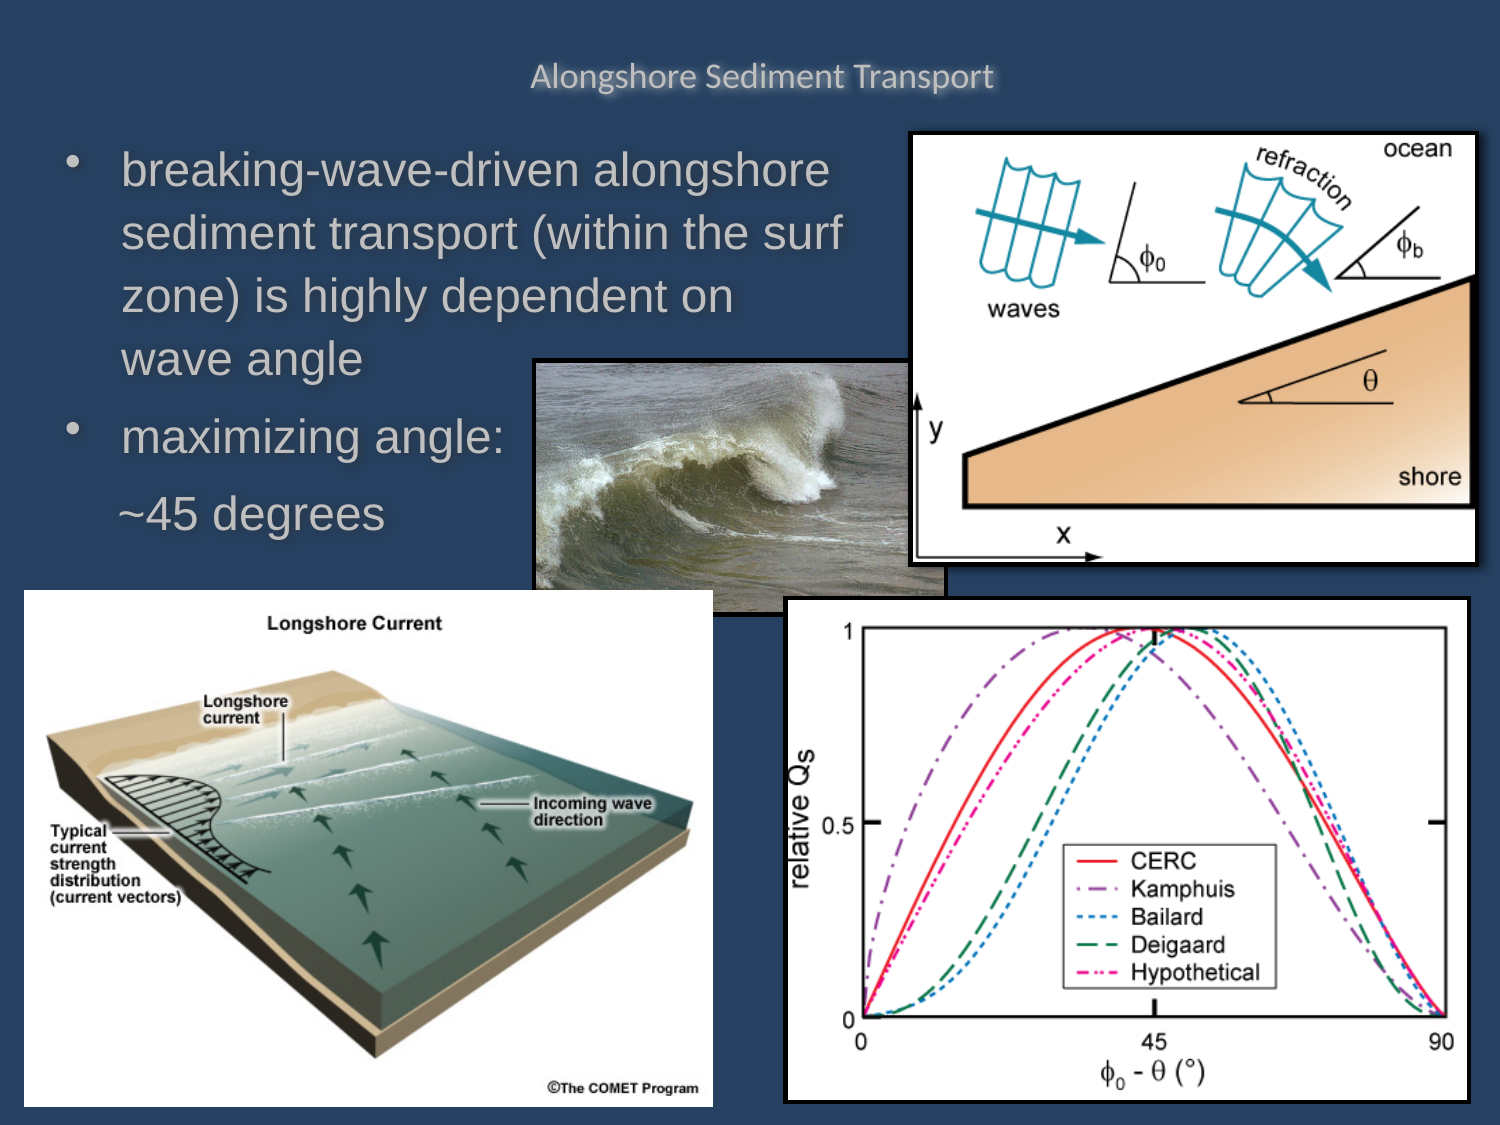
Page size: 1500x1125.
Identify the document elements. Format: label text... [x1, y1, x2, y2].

title Alongshore Sediment Transport [125, 0, 1400, 106]
picture [24, 134, 1476, 1107]
text_box breaking-wave-driven alongshore sediment transport (within the surf zone) is highly dependent on wave angle maximizing angle: ~45 degrees [49, 125, 863, 400]
